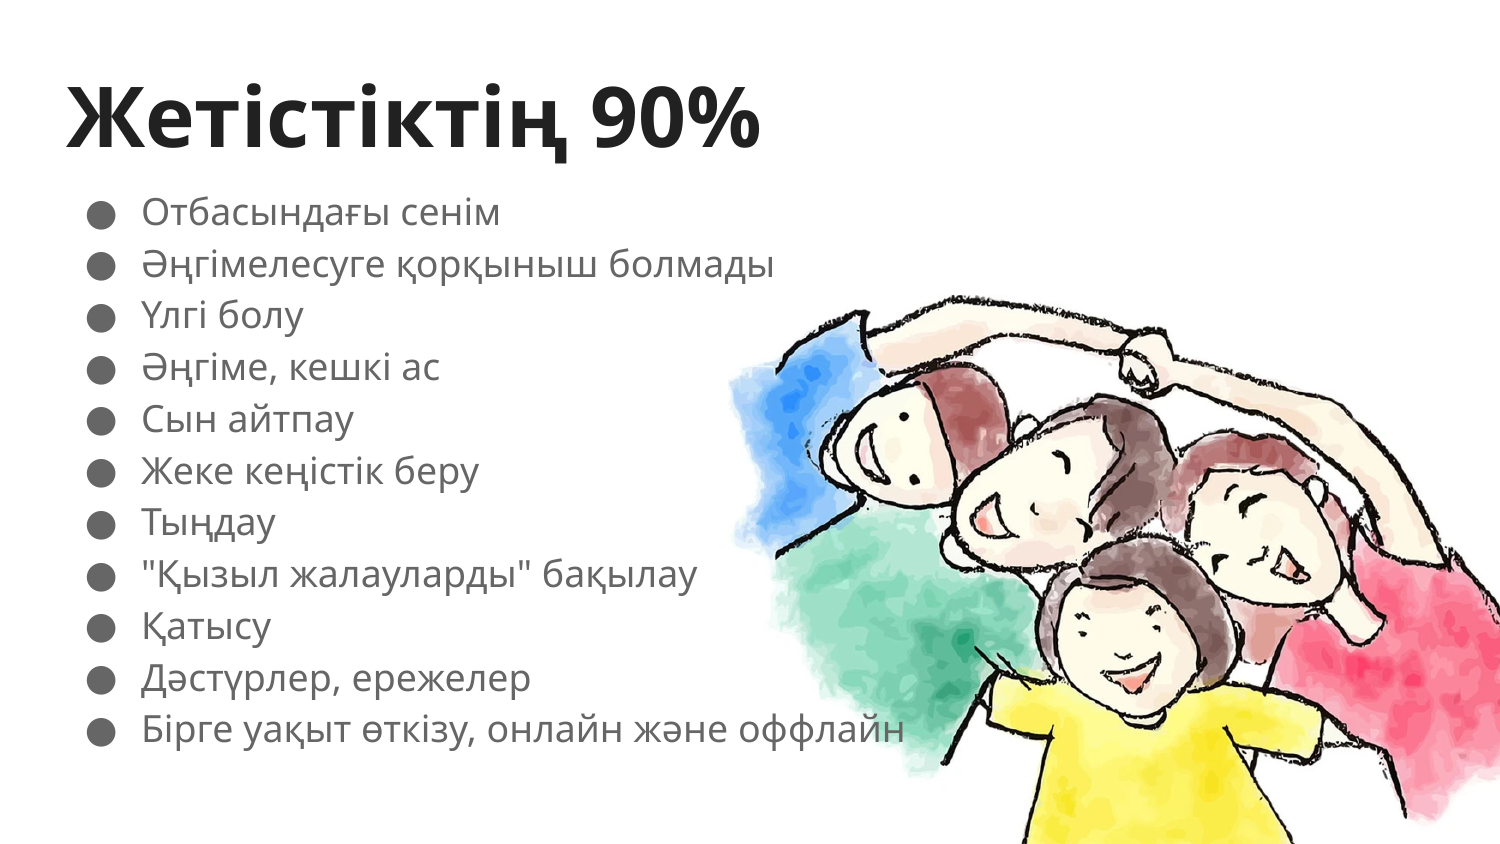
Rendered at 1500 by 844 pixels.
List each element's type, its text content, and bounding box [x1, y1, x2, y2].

title Жетістіктің 90% [51, 48, 1449, 166]
list Отбасындағы сенім Әңгімелесуге қорқыныш болмады Үлгі болу Әңгіме, кешкі ас Сын айтпау Жеке кеңістік беру Тыңдау "Қызыл жалауларды" бақылау Қатысу Дәстүрлер, ережелер Бірге уақыт өткізу, онлайн және оффлайн [51, 166, 1449, 819]
picture [728, 295, 1500, 844]
